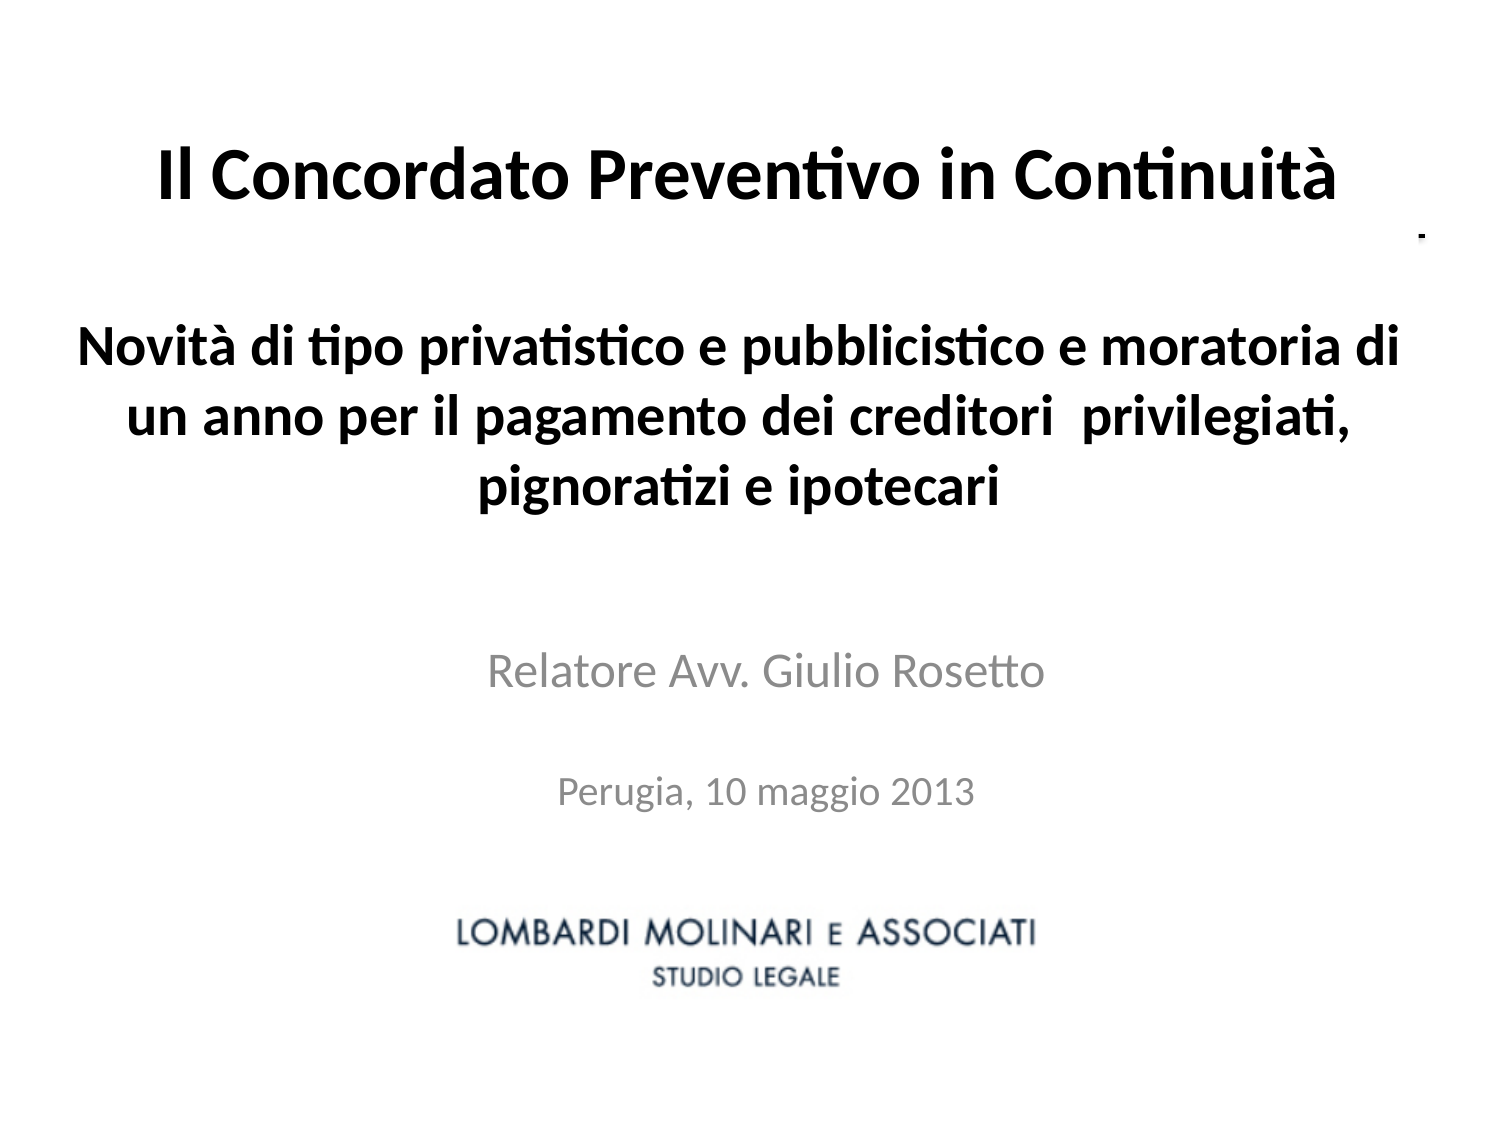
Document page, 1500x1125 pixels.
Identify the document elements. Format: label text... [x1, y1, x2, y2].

title Novità di tipo privatistico e pubblicistico e moratoria di un anno per il pagamento dei creditori privilegiati, pignoratizi e ipotecari [59, 230, 1419, 599]
text_box Il Concordato Preventivo in Continuità [77, 117, 1419, 222]
subtitle Relatore Avv. Giulio Rosetto Perugia, 10 maggio 2013 [257, 629, 1275, 890]
picture [425, 889, 1071, 1011]
